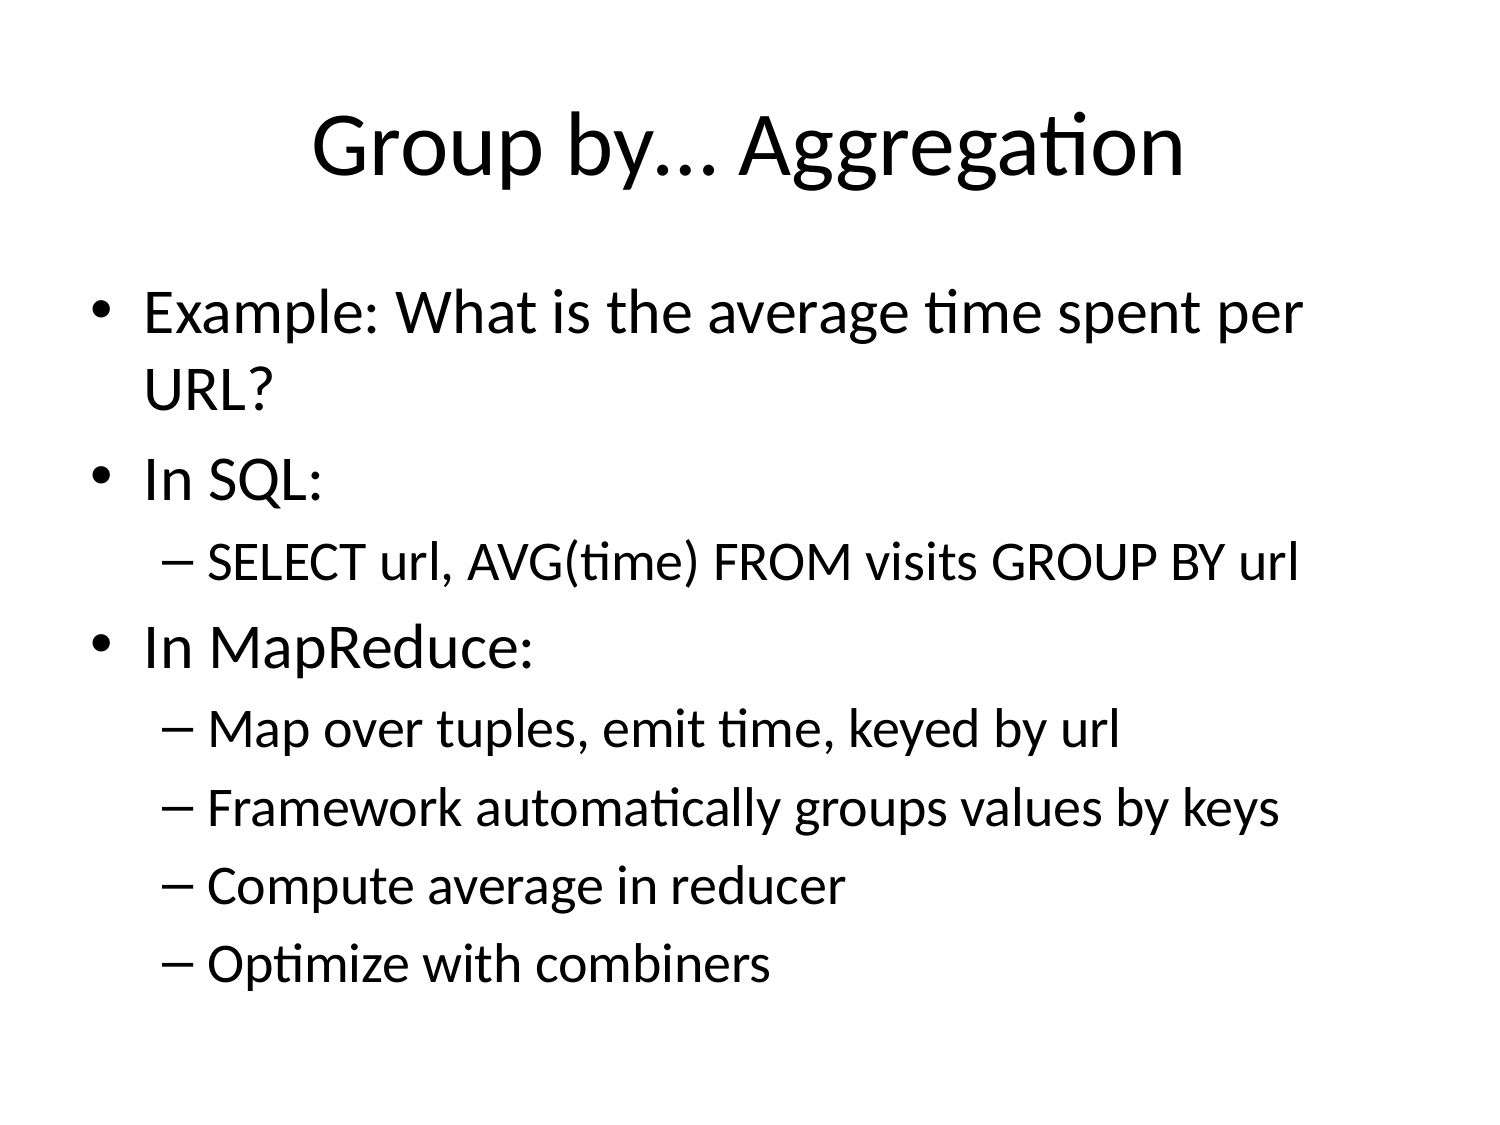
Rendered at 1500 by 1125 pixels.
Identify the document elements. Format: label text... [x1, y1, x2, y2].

title Group by… Aggregation [75, 45, 1425, 233]
list Example: What is the average time spent per URL? In SQL: SELECT url, AVG(time) FROM visits GROUP BY url In MapReduce: Map over tuples, emit time, keyed by url Framework automatically groups values by keys Compute average in reducer Optimize with combiners [75, 262, 1425, 1005]
